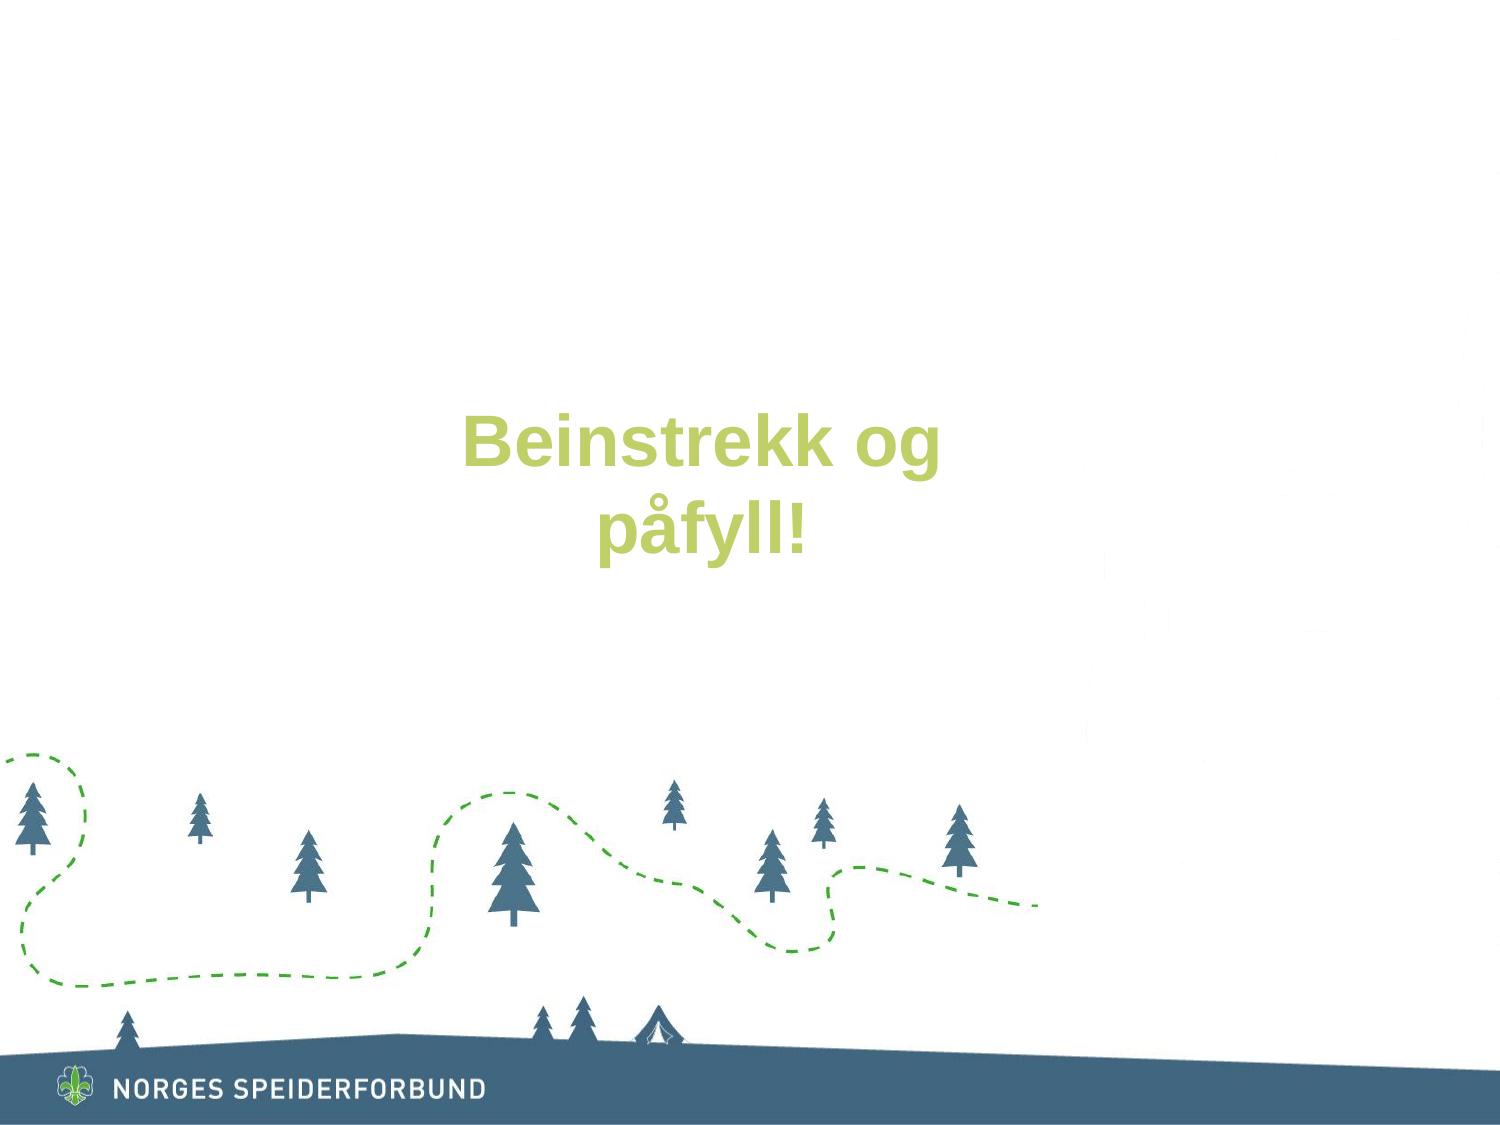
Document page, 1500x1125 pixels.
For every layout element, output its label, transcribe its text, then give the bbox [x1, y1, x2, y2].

picture [0, 0, 1500, 1125]
title Beinstrekk og påfyll! [435, 386, 970, 618]
picture [5, 753, 1038, 988]
